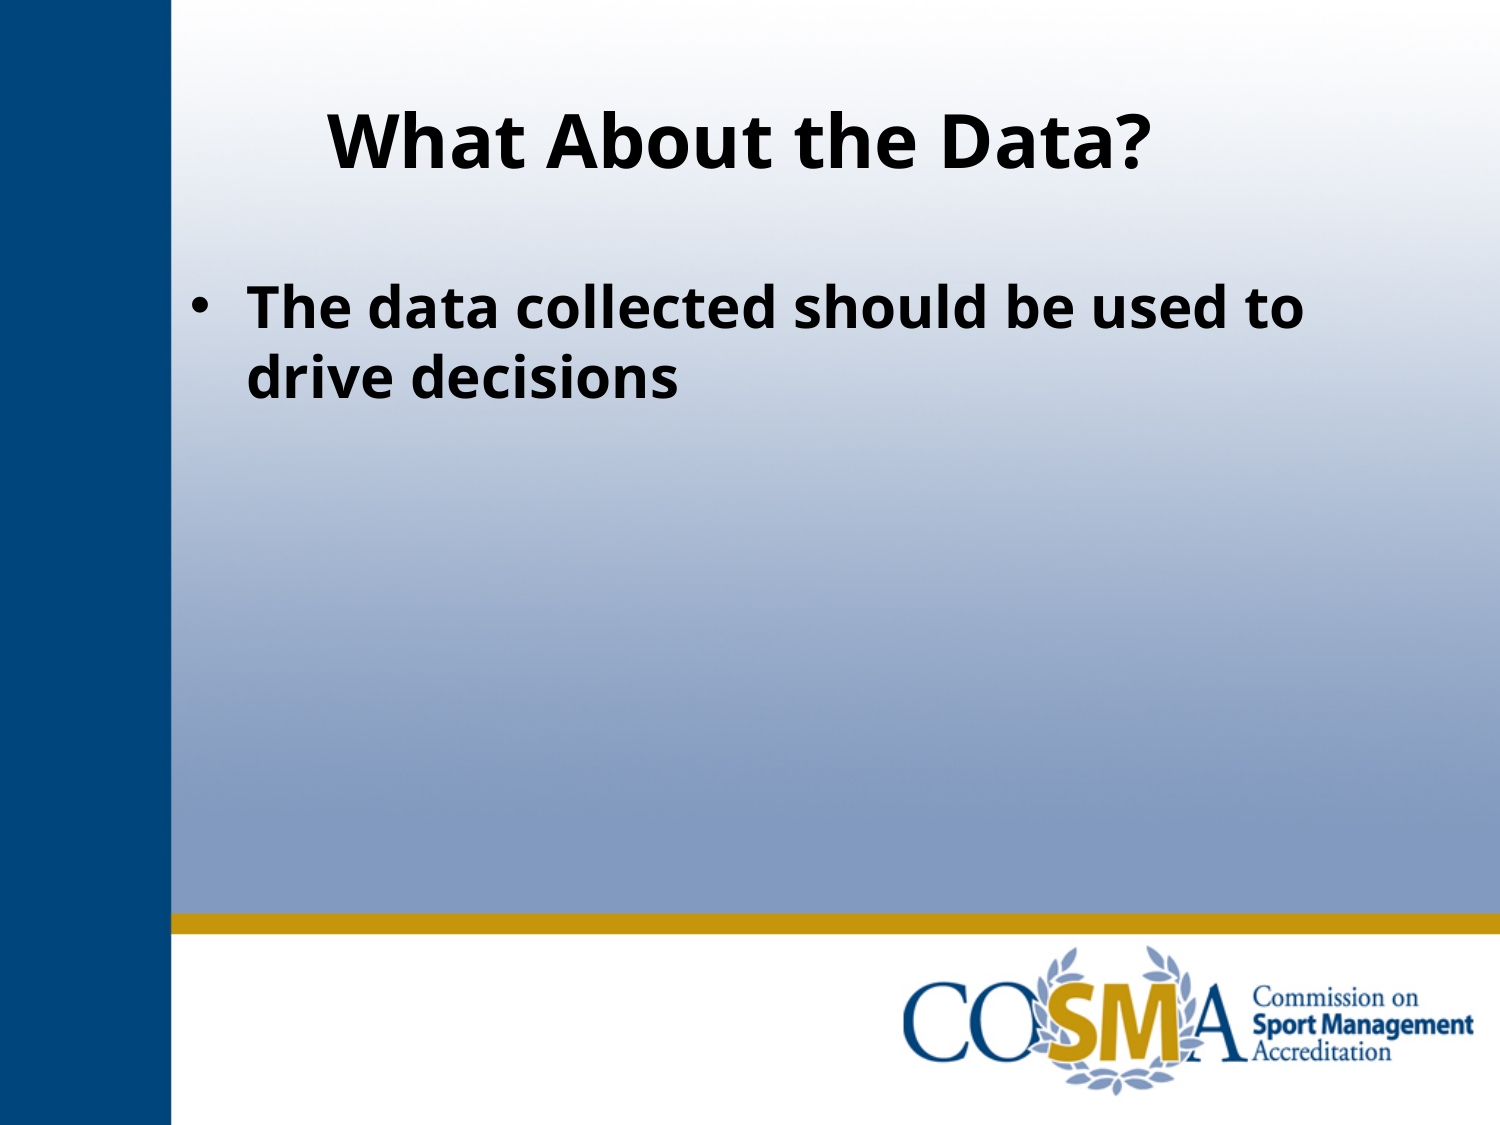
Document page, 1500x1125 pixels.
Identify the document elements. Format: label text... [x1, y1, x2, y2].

list The data collected should be used to drive decisions [174, 262, 1425, 1005]
title What About the Data? [75, 45, 1425, 233]
picture [0, 0, 1500, 1125]
